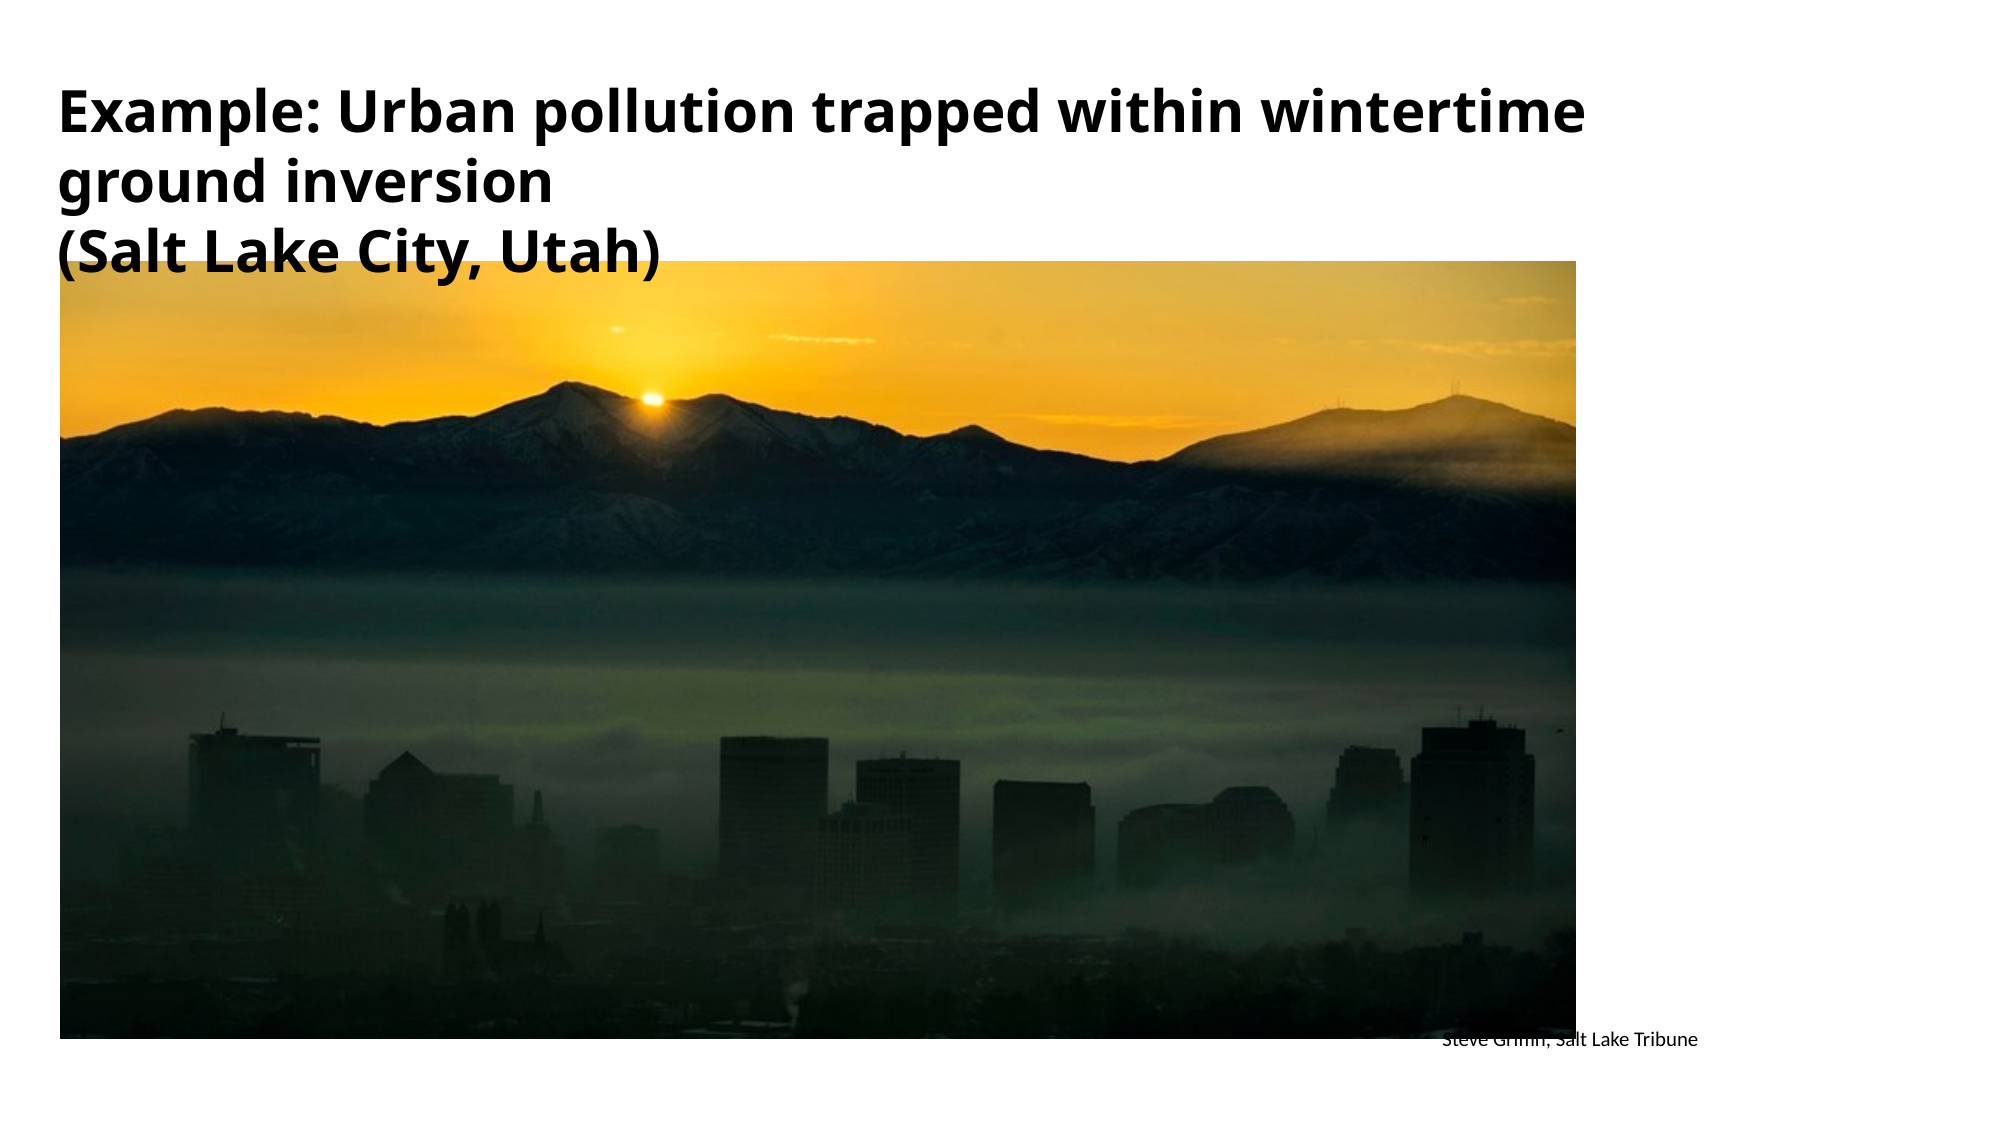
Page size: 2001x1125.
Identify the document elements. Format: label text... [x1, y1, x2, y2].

picture [60, 261, 1576, 1039]
text_box Example: Urban pollution trapped within wintertime ground inversion (Salt Lake City, Utah) [42, 66, 1824, 291]
text_box Steve Griffin, Salt Lake Tribune [1427, 1018, 2000, 1059]
